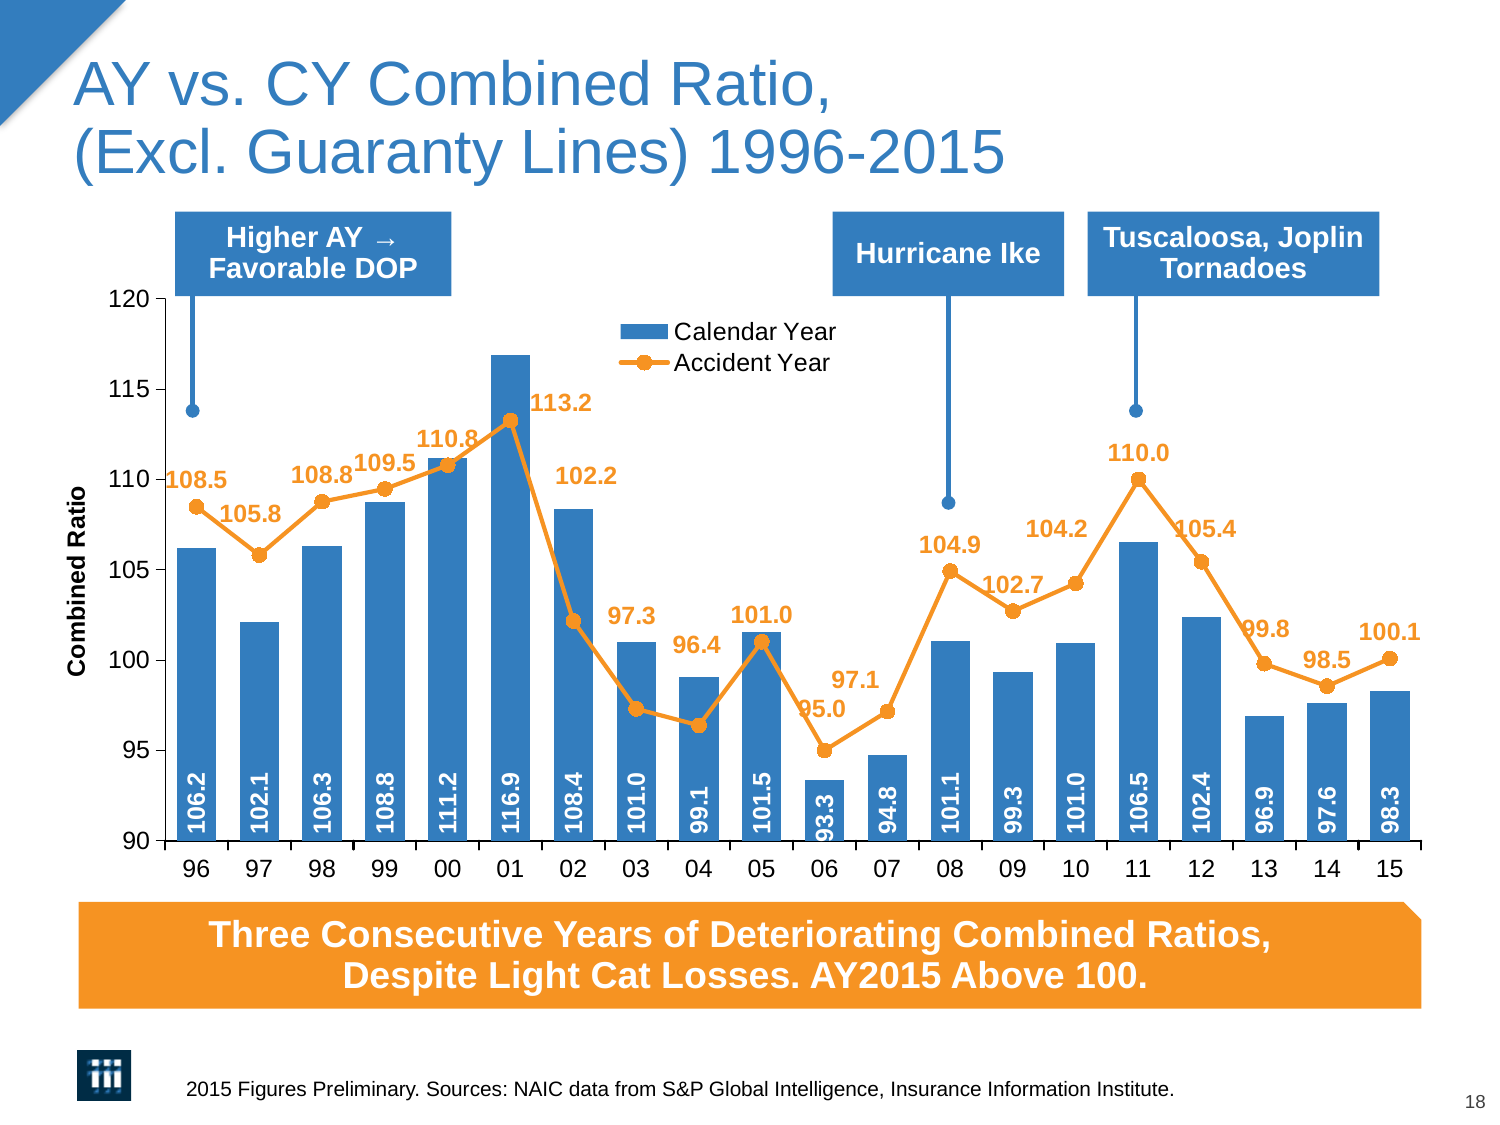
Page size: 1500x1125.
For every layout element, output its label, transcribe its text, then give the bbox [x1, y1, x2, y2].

text_box Three Consecutive Years of Deteriorating Combined Ratios, Despite Light Cat Losses. AY2015 Above 100. [78, 901, 1422, 1009]
list 2015 Figures Preliminary. Sources: NAIC data from S&P Global Intelligence, Insurance Information Institute. [186, 1032, 1446, 1101]
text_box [1087, 211, 1380, 411]
title AY vs. CY Combined Ratio, (Excl. Guaranty Lines) 1996-2015 [58, 38, 1446, 195]
chart [39, 284, 1432, 886]
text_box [174, 211, 452, 411]
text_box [832, 211, 1065, 504]
